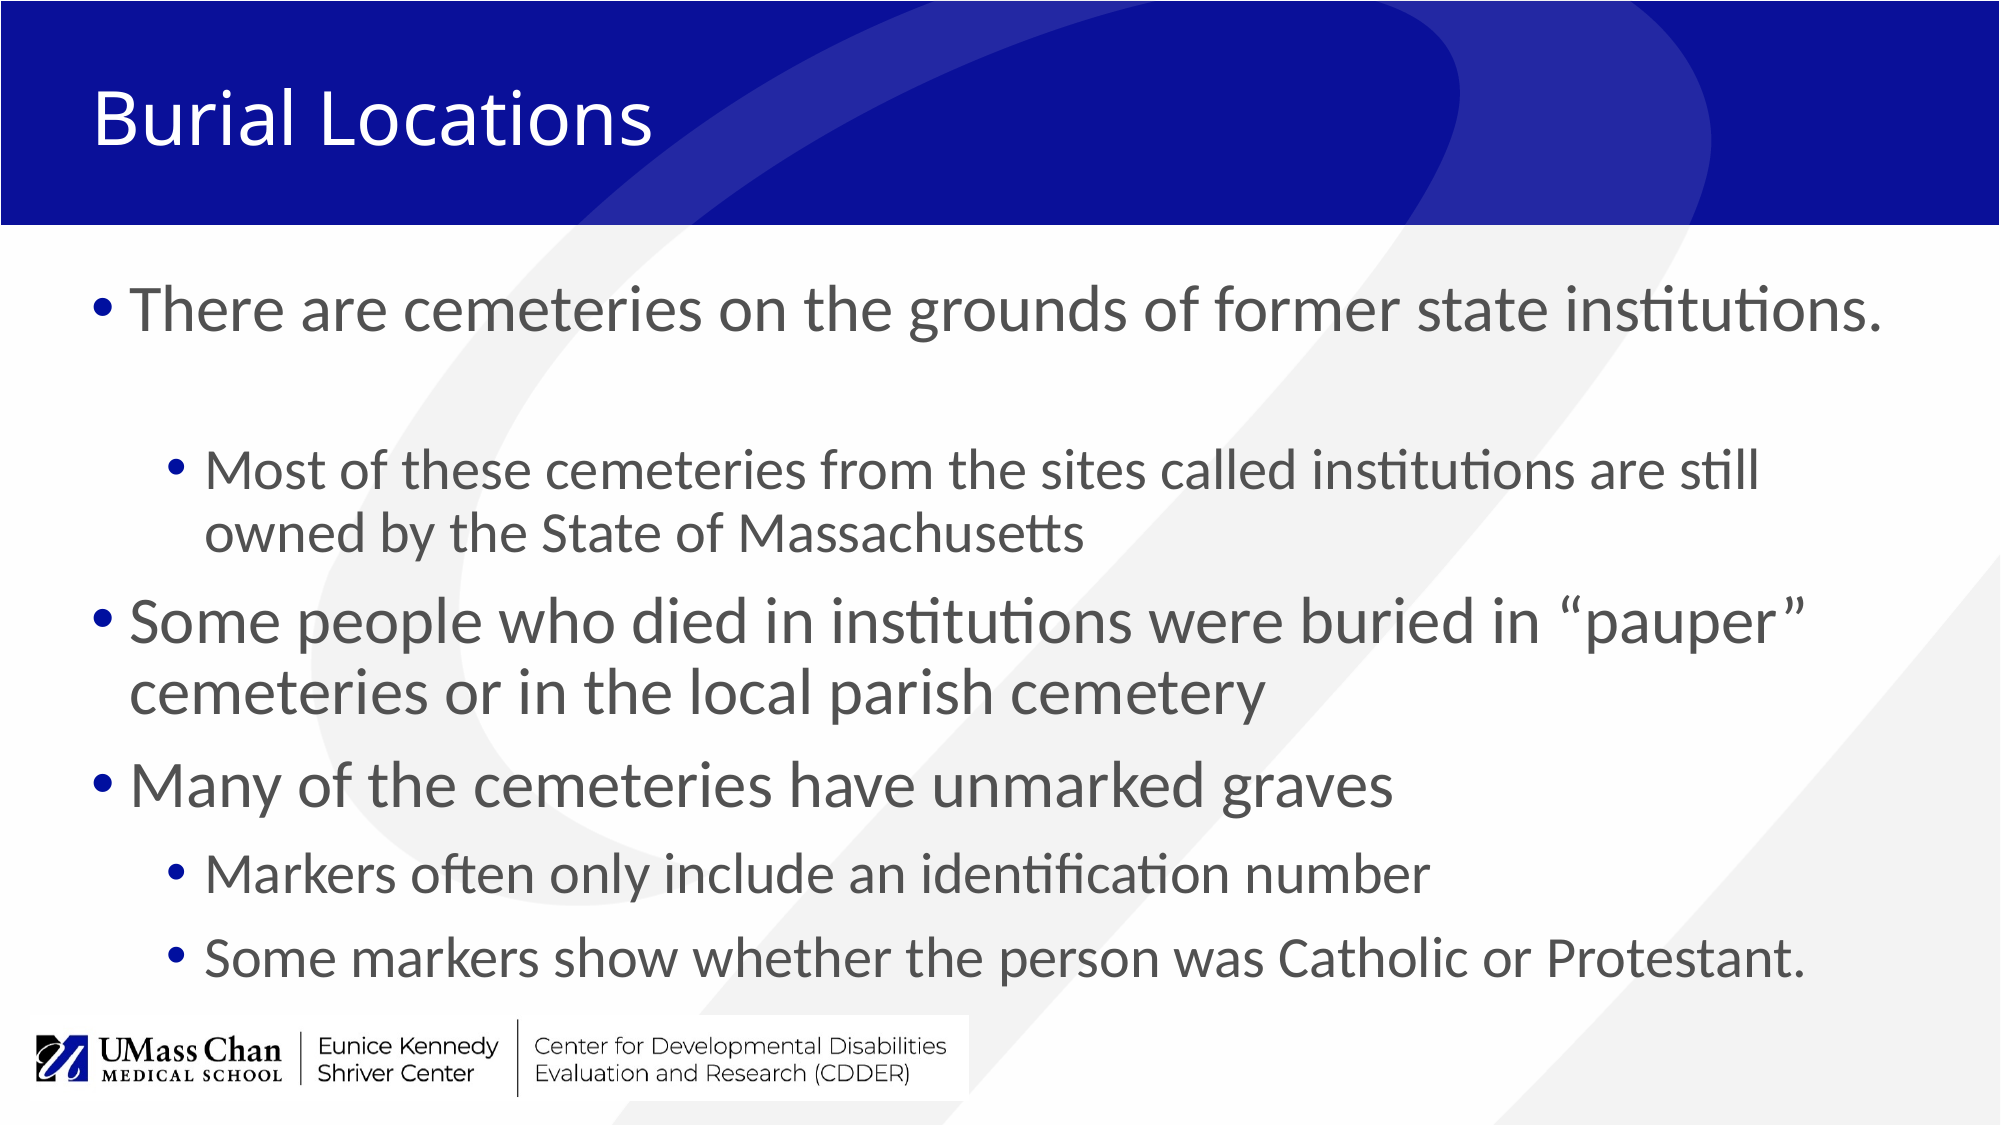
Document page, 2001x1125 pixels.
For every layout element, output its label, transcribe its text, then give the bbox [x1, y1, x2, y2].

list There are cemeteries on the grounds of former state institutions. Most of these cemeteries from the sites called institutions are still owned by the State of Massachusetts Some people who died in institutions were buried in “pauper” cemeteries or in the local parish cemetery Many of the cemeteries have unmarked graves Markers often only include an identification number Some markers show whether the person was Catholic or Protestant. [77, 266, 1902, 979]
picture [0, 0, 2001, 1125]
title Burial Locations [77, 24, 1902, 218]
